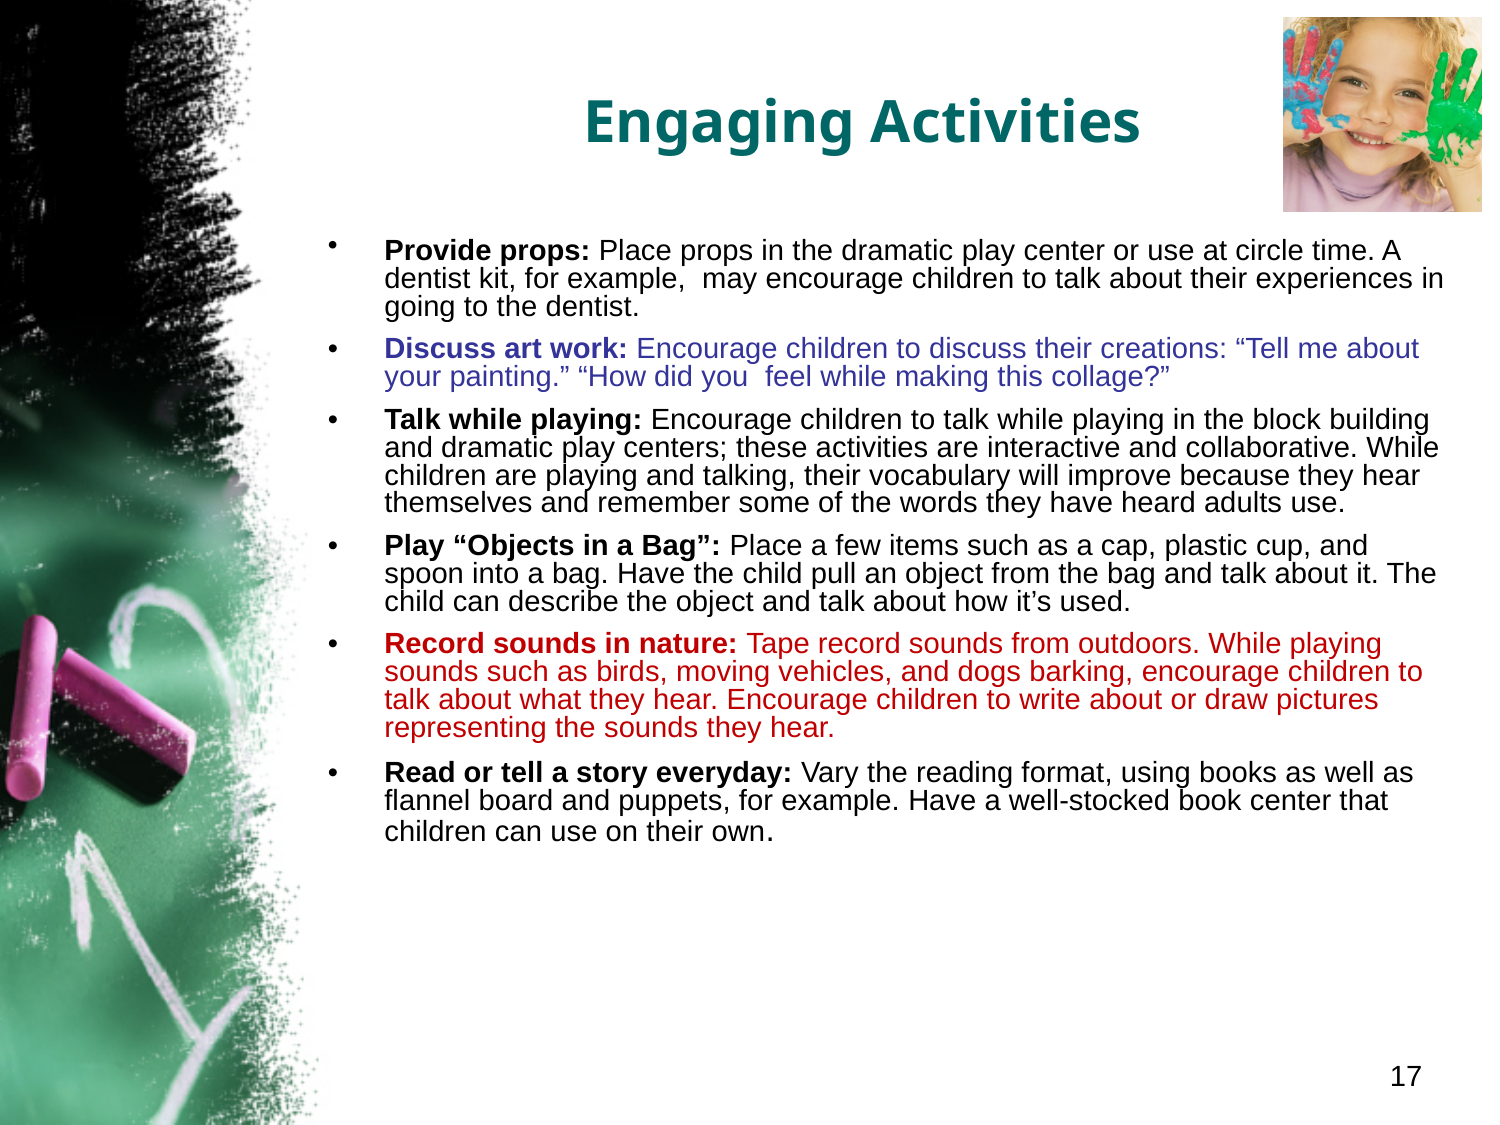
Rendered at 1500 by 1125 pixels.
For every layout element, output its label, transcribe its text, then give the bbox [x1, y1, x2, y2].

title Engaging Activities [287, 49, 1278, 188]
picture [0, 0, 1500, 1125]
list Provide props: Place props in the dramatic play center or use at circle time. A dentist kit, for example, may encourage children to talk about their experiences in going to the dentist. • Discuss art work: Encourage children to discuss their creations: “Tell me about your painting.” “How did you feel while making this collage?” • Talk while playing: Encourage children to talk while playing in the block building and dramatic play centers; these activities are interactive and collaborative. While children are playing and talking, their vocabulary will improve because they hear themselves and remember some of the words they have heard adults use. • Play “Objects in a Bag”: Place a few items such as a cap, plastic cup, and spoon into a bag. Have the child pull an object from the bag and talk about it. The child can describe the object and talk about how it’s used. • Record sounds in nature: Tape record sounds from outdoors. While playing sounds such as birds, moving vehicles, and dogs barking, encourage children to talk about what they hear. Encourage children to write about or draw pictures representing the sounds they hear. • Read or tell a story everyday: Vary the reading format, using books as well as flannel board and puppets, for example. Have a well-stocked book center that children can use on their own. [312, 230, 1464, 981]
slide_number 17 [1212, 1049, 1438, 1125]
